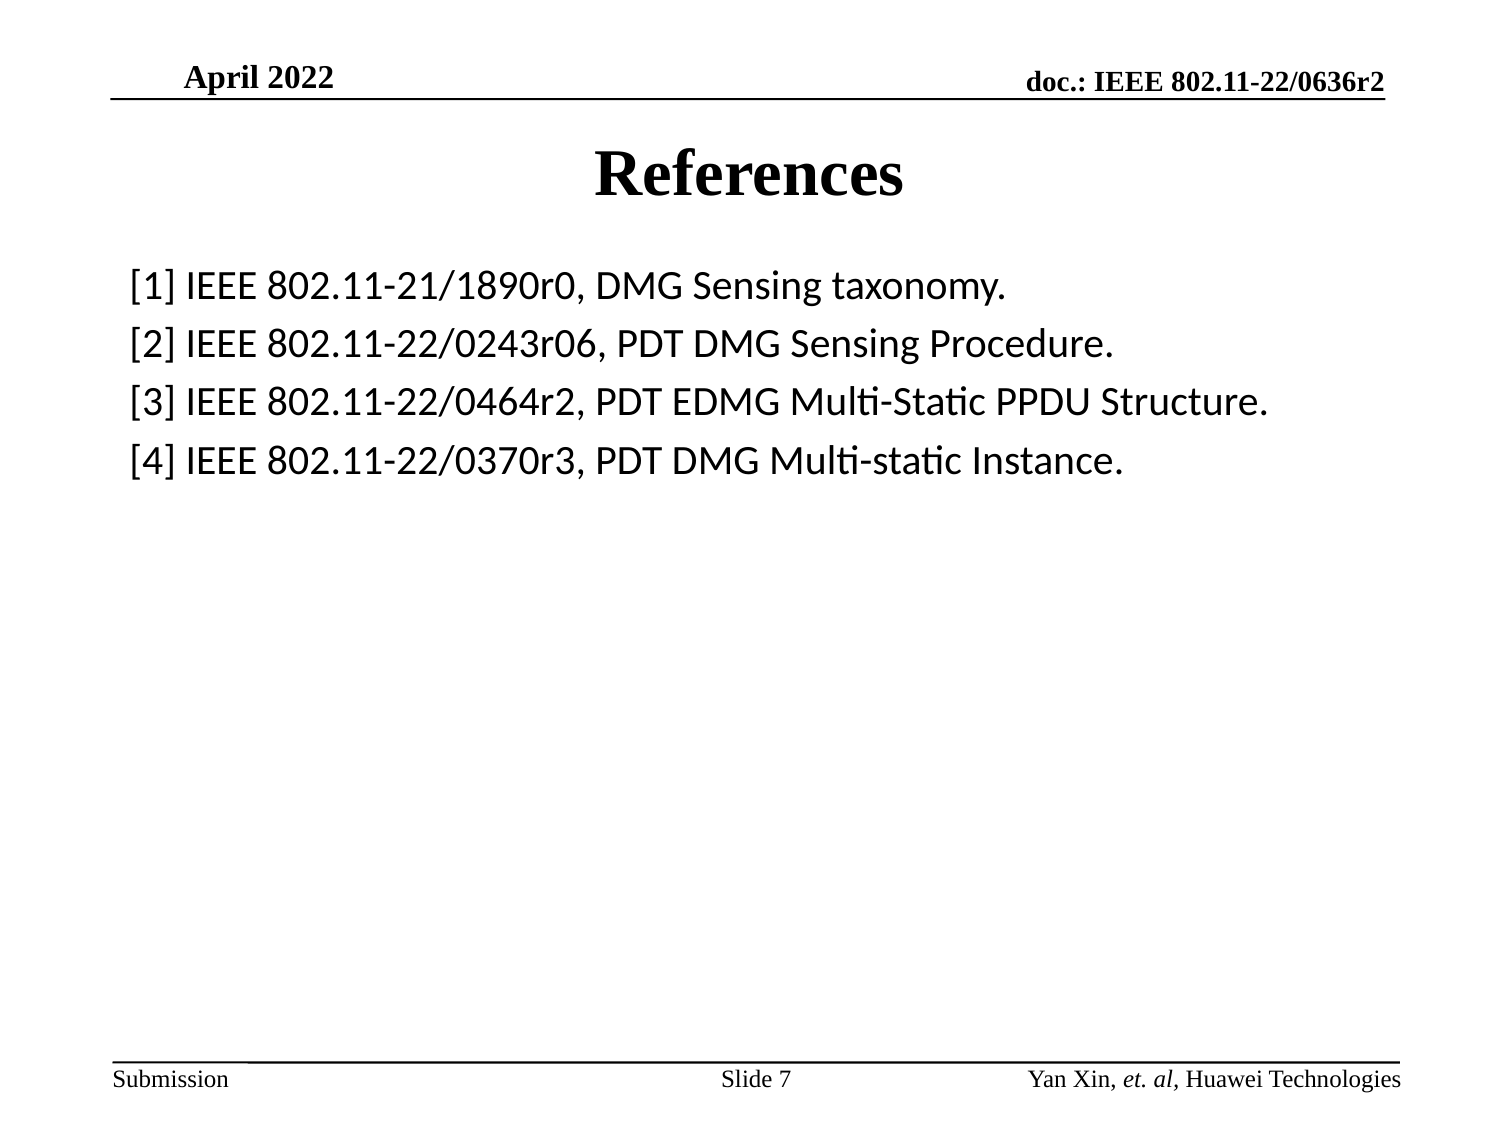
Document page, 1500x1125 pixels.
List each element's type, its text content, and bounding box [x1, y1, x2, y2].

list [1] IEEE 802.11-21/1890r0, DMG Sensing taxonomy. [2] IEEE 802.11-22/0243r06, PDT DMG Sensing Procedure. [3] IEEE 802.11-22/0464r2, PDT EDMG Multi-Static PPDU Structure. [4] IEEE 802.11-22/0370r3, PDT DMG Multi-static Instance. [114, 249, 1402, 1000]
title References [112, 112, 1388, 226]
slide_number Slide 7 [712, 1061, 800, 1093]
footer Yan Xin, et. al, Huawei Technologies [1023, 1061, 1402, 1093]
